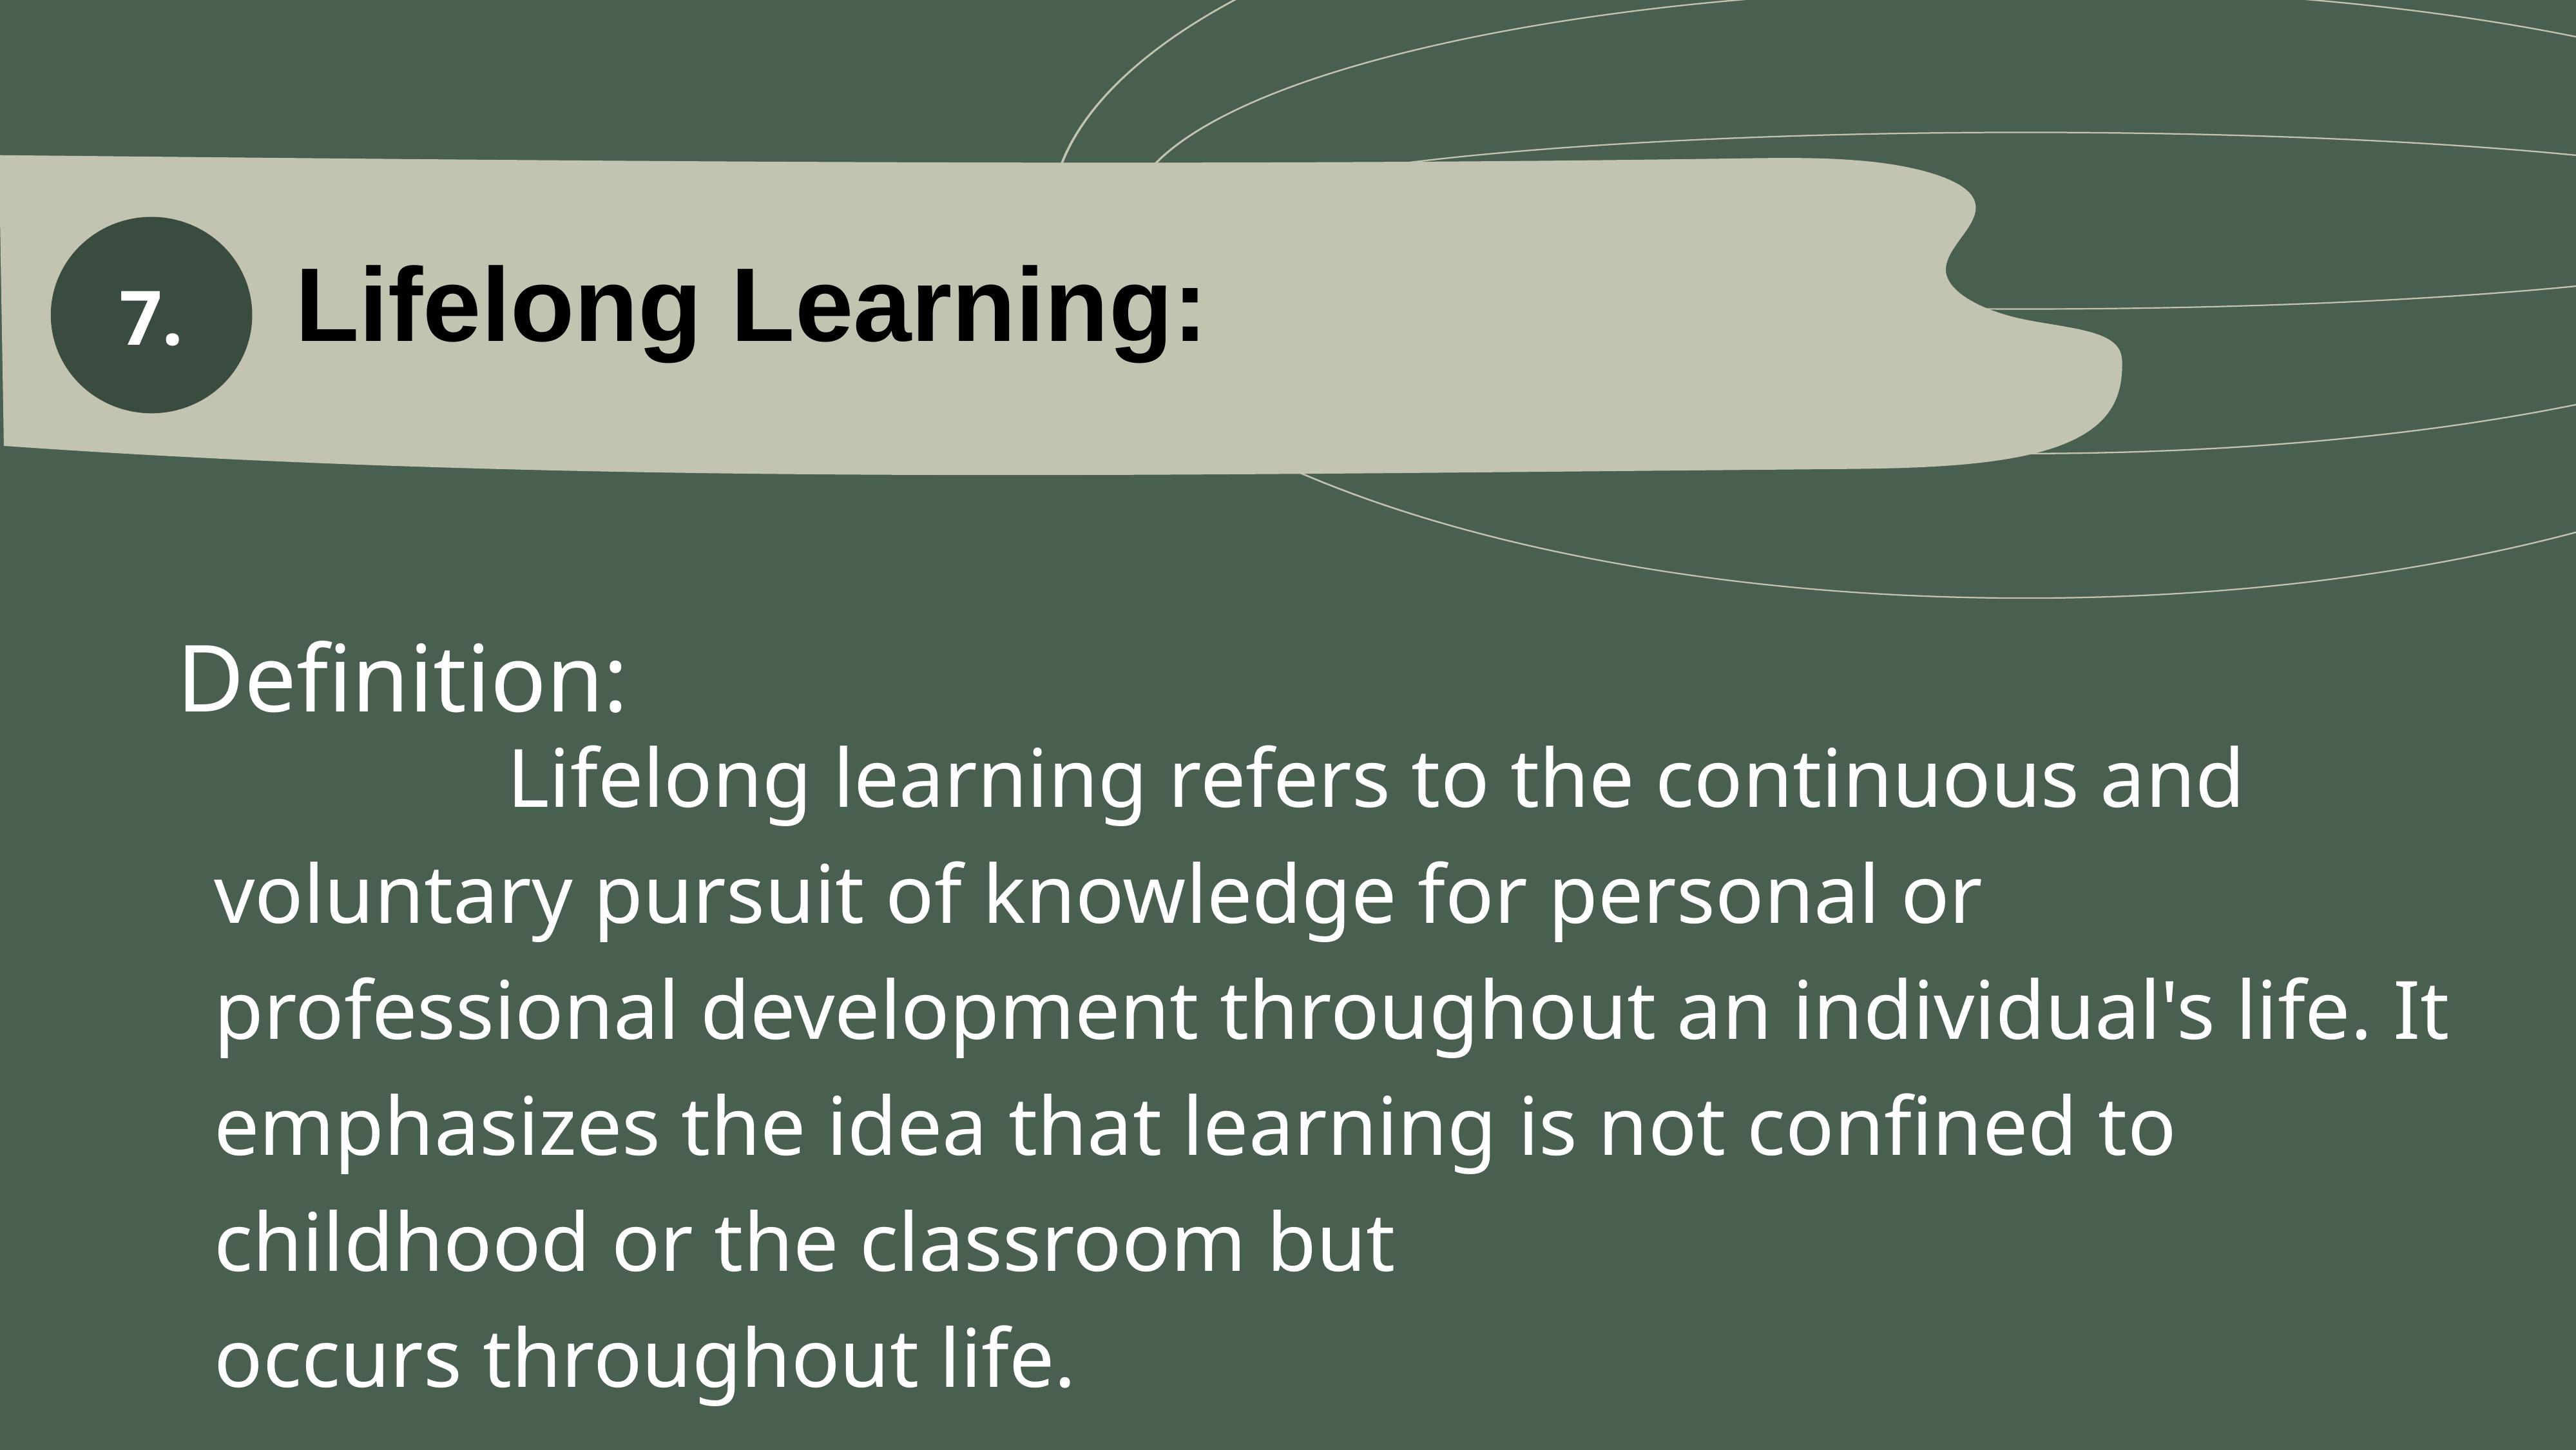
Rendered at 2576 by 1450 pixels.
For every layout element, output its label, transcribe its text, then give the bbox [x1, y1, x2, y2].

text_box [1155, 0, 1747, 162]
text_box [2033, 403, 2576, 454]
text_box [0, 155, 2122, 476]
text_box [1414, 131, 2576, 161]
text_box [2304, 0, 2576, 38]
text_box [1301, 474, 2576, 599]
text_box Definition: [171, 592, 658, 735]
text_box 7. [50, 217, 253, 414]
text_box Lifelong learning refers to the continuous and voluntary pursuit of knowledge for personal or professional development throughout an individual's life. It emphasizes the idea that learning is not confined to childhood or the classroom but occurs throughout life. [209, 702, 2461, 1409]
text_box Lifelong Learning: [291, 266, 1258, 364]
text_box [1988, 285, 2576, 310]
text_box [1061, 0, 1236, 162]
